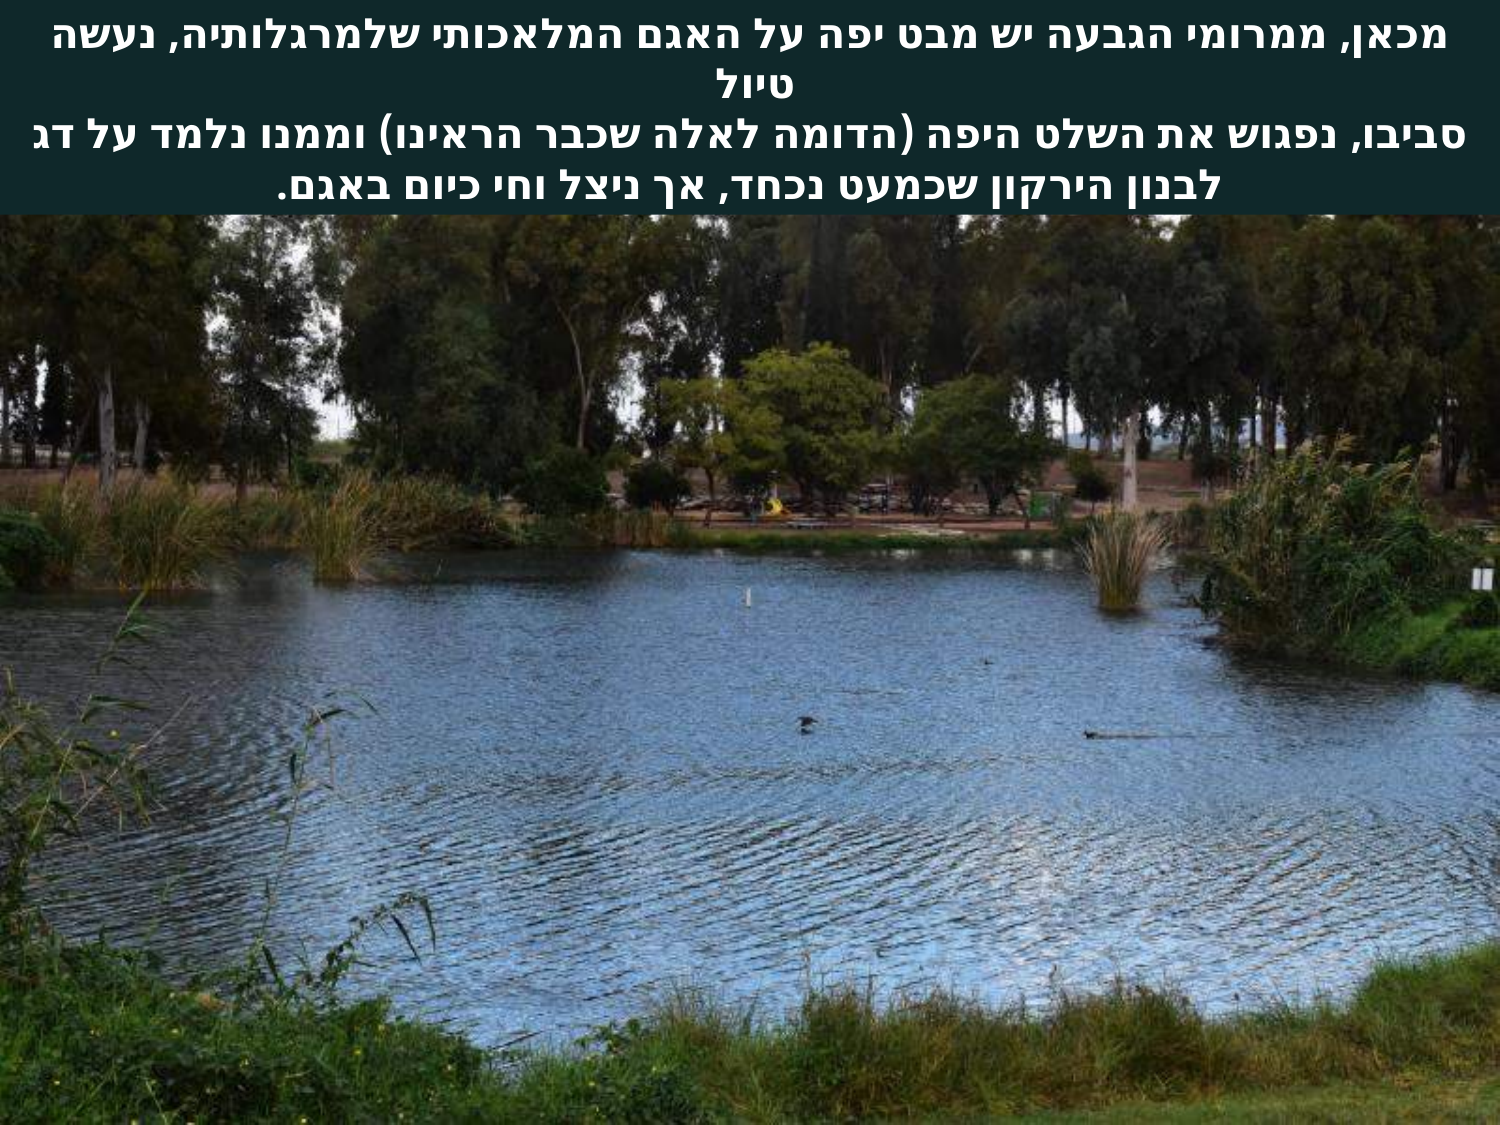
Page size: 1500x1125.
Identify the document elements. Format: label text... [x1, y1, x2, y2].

picture [0, 122, 1500, 1125]
text_box מכאן, ממרומי הגבעה יש מבט יפה על האגם המלאכותי שלמרגלותיה, נעשה טיול סביבו, נפגוש את השלט היפה (הדומה לאלה שכבר הראינו) וממנו נלמד על דג לבנון הירקון שכמעט נכחד, אך ניצל וחי כיום באגם. [0, 0, 1500, 122]
